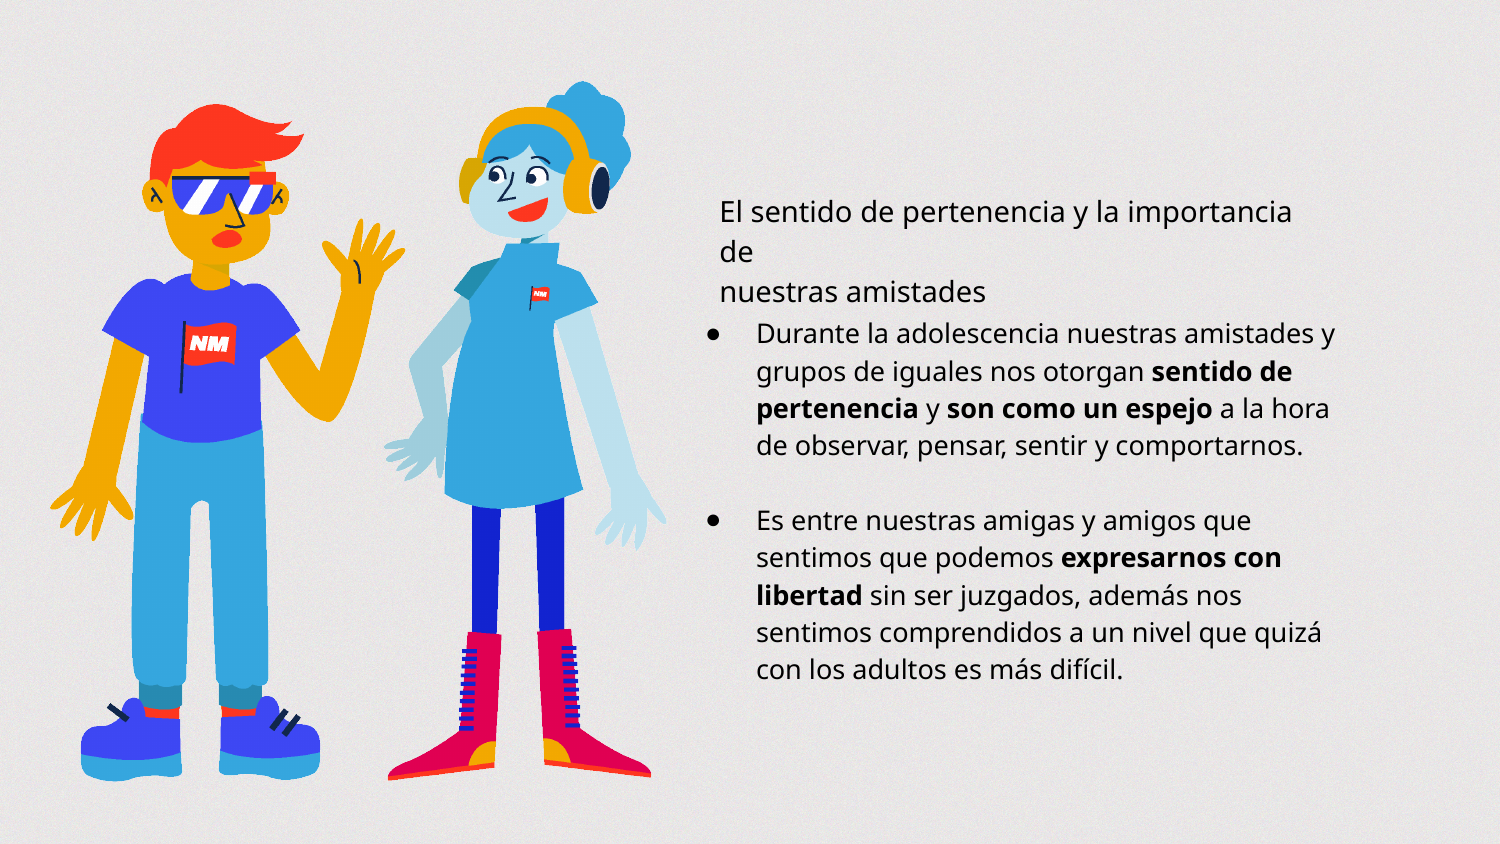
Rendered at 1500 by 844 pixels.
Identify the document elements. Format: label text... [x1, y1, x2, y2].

text_box El sentido de pertenencia y la importancia de nuestras amistades [704, 172, 1349, 296]
text_box Durante la adolescencia nuestras amistades y grupos de iguales nos otorgan sentido de pertenencia y son como un espejo a la hora de observar, pensar, sentir y comportarnos. Es entre nuestras amigas y amigos que sentimos que podemos expresarnos con libertad sin ser juzgados, además nos sentimos comprendidos a un nivel que quizá con los adultos es más difícil. [671, 296, 1358, 738]
picture [0, 0, 1500, 844]
